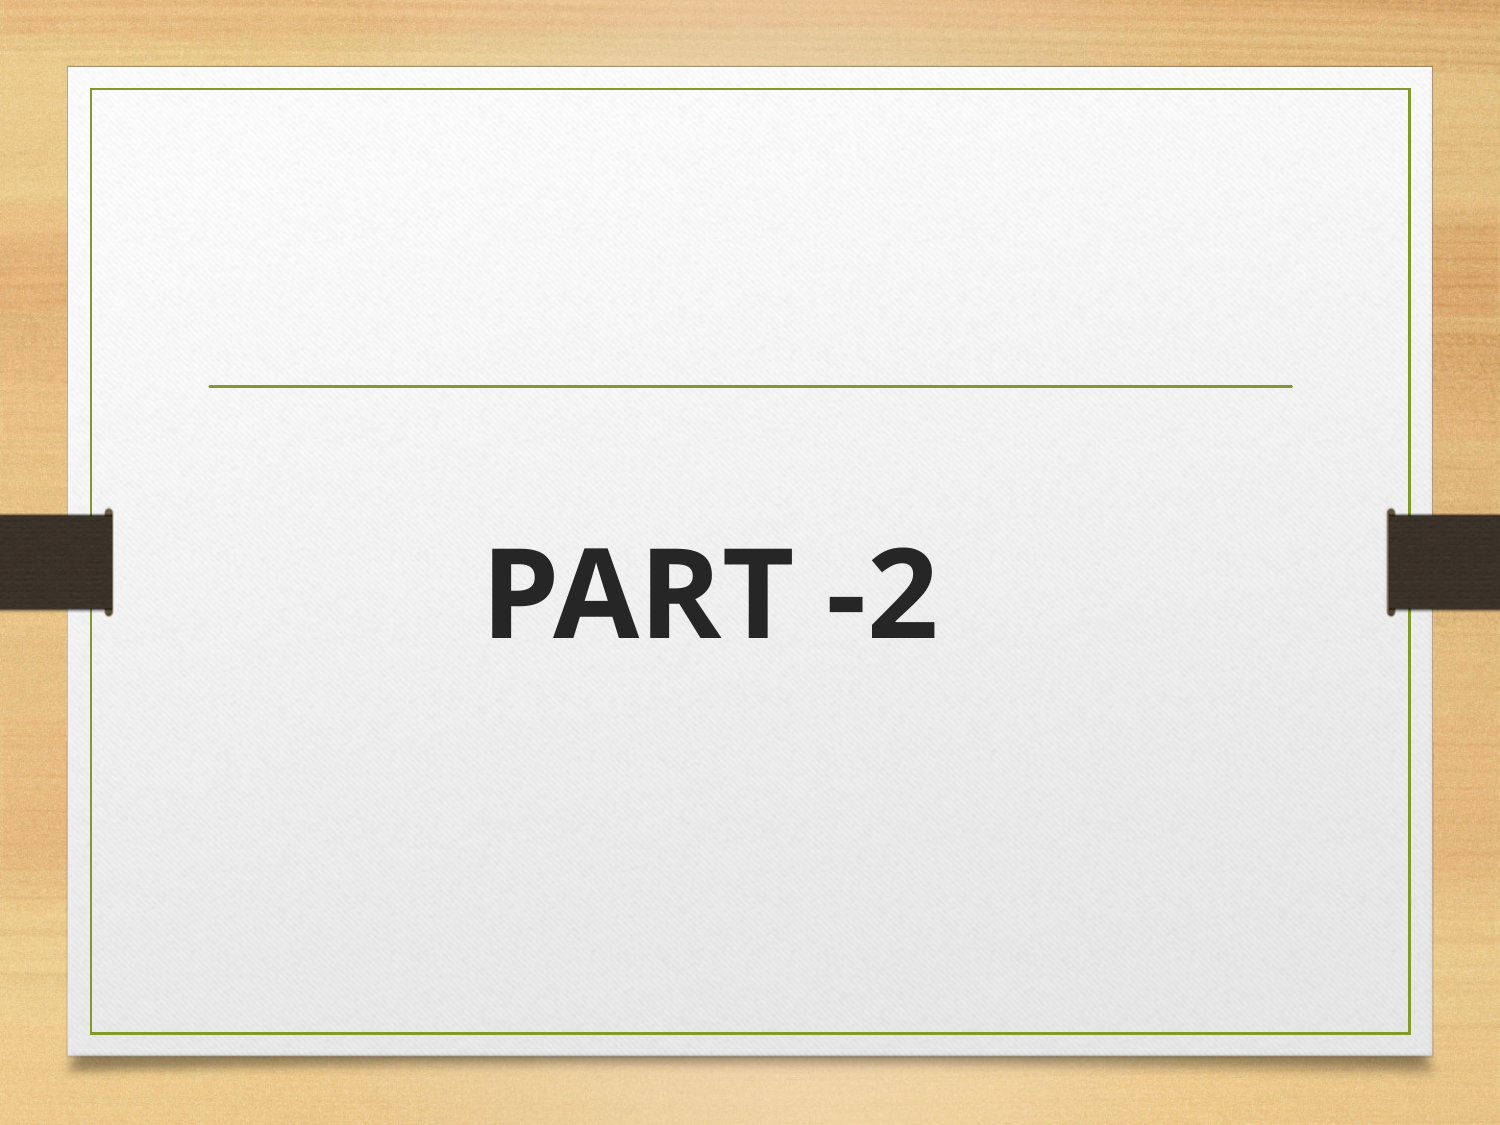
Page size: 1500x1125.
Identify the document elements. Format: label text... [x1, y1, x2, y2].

picture [0, 0, 1500, 1125]
list PART -2 [193, 408, 1309, 974]
